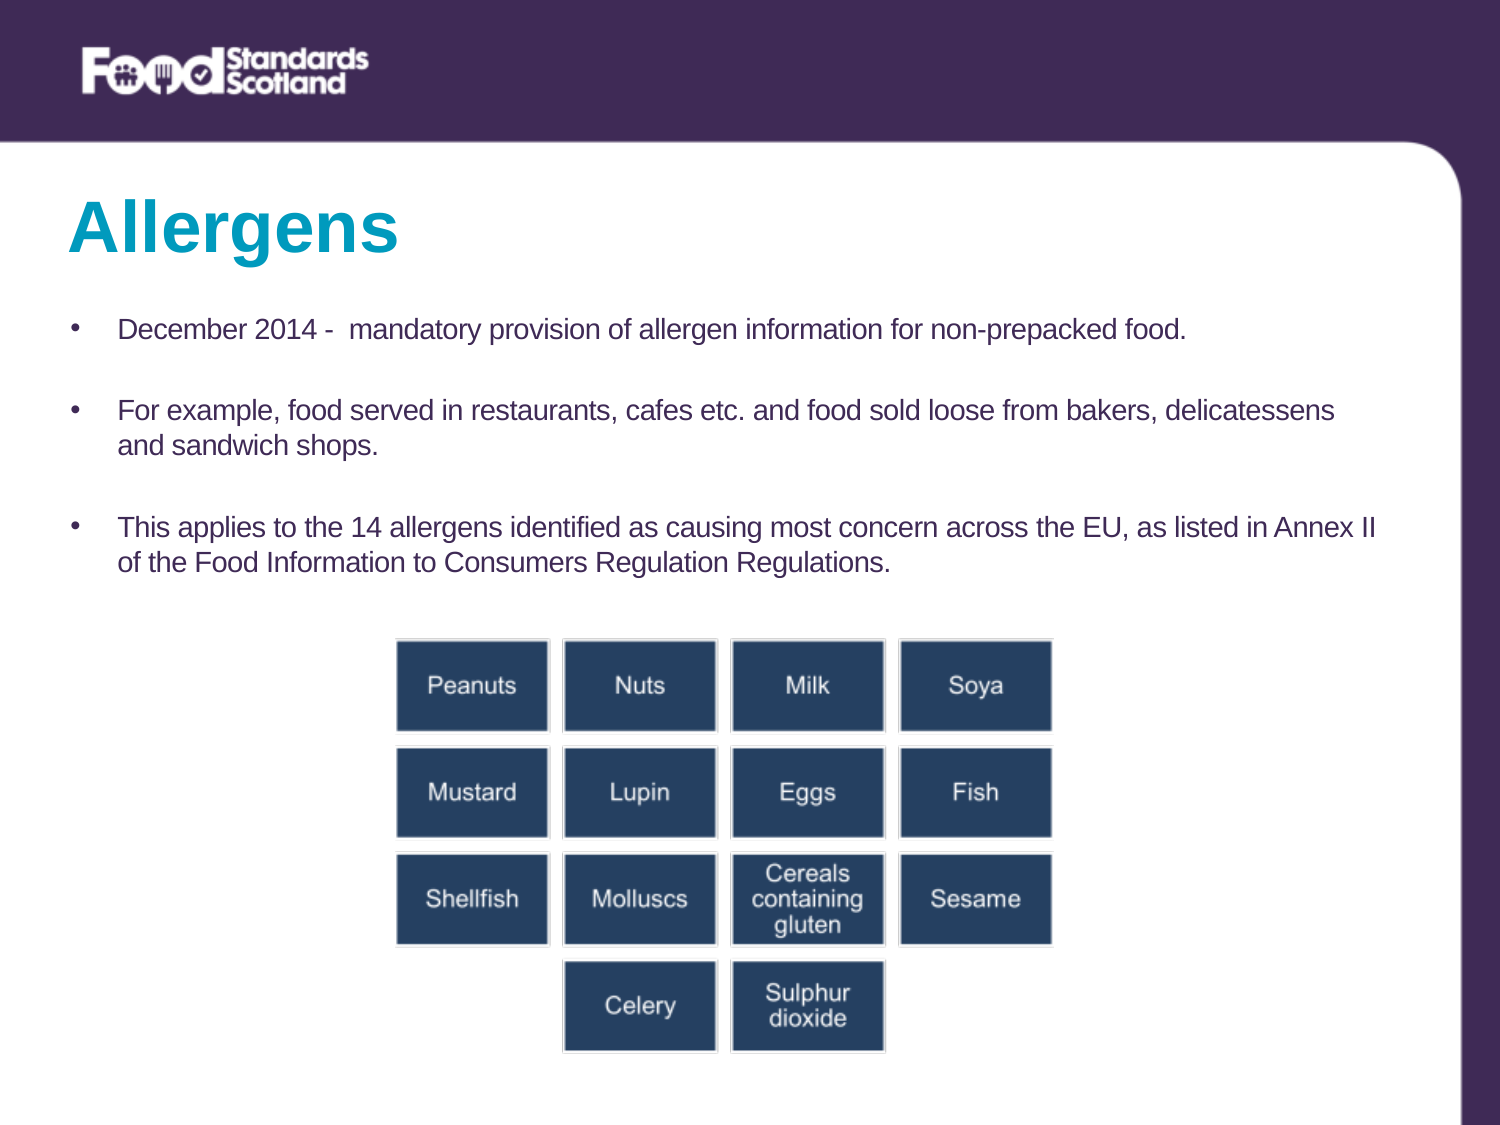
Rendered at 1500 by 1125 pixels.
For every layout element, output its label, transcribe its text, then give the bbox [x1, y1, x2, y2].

list December 2014 - mandatory provision of allergen information for non-prepacked food. For example, food served in restaurants, cafes etc. and food sold loose from bakers, delicatessens and sandwich shops. This applies to the 14 allergens identified as causing most concern across the EU, as listed in Annex II of the Food Information to Consumers Regulation Regulations. [55, 302, 1399, 1039]
picture [0, 0, 1500, 1125]
list Allergens [53, 172, 1436, 291]
